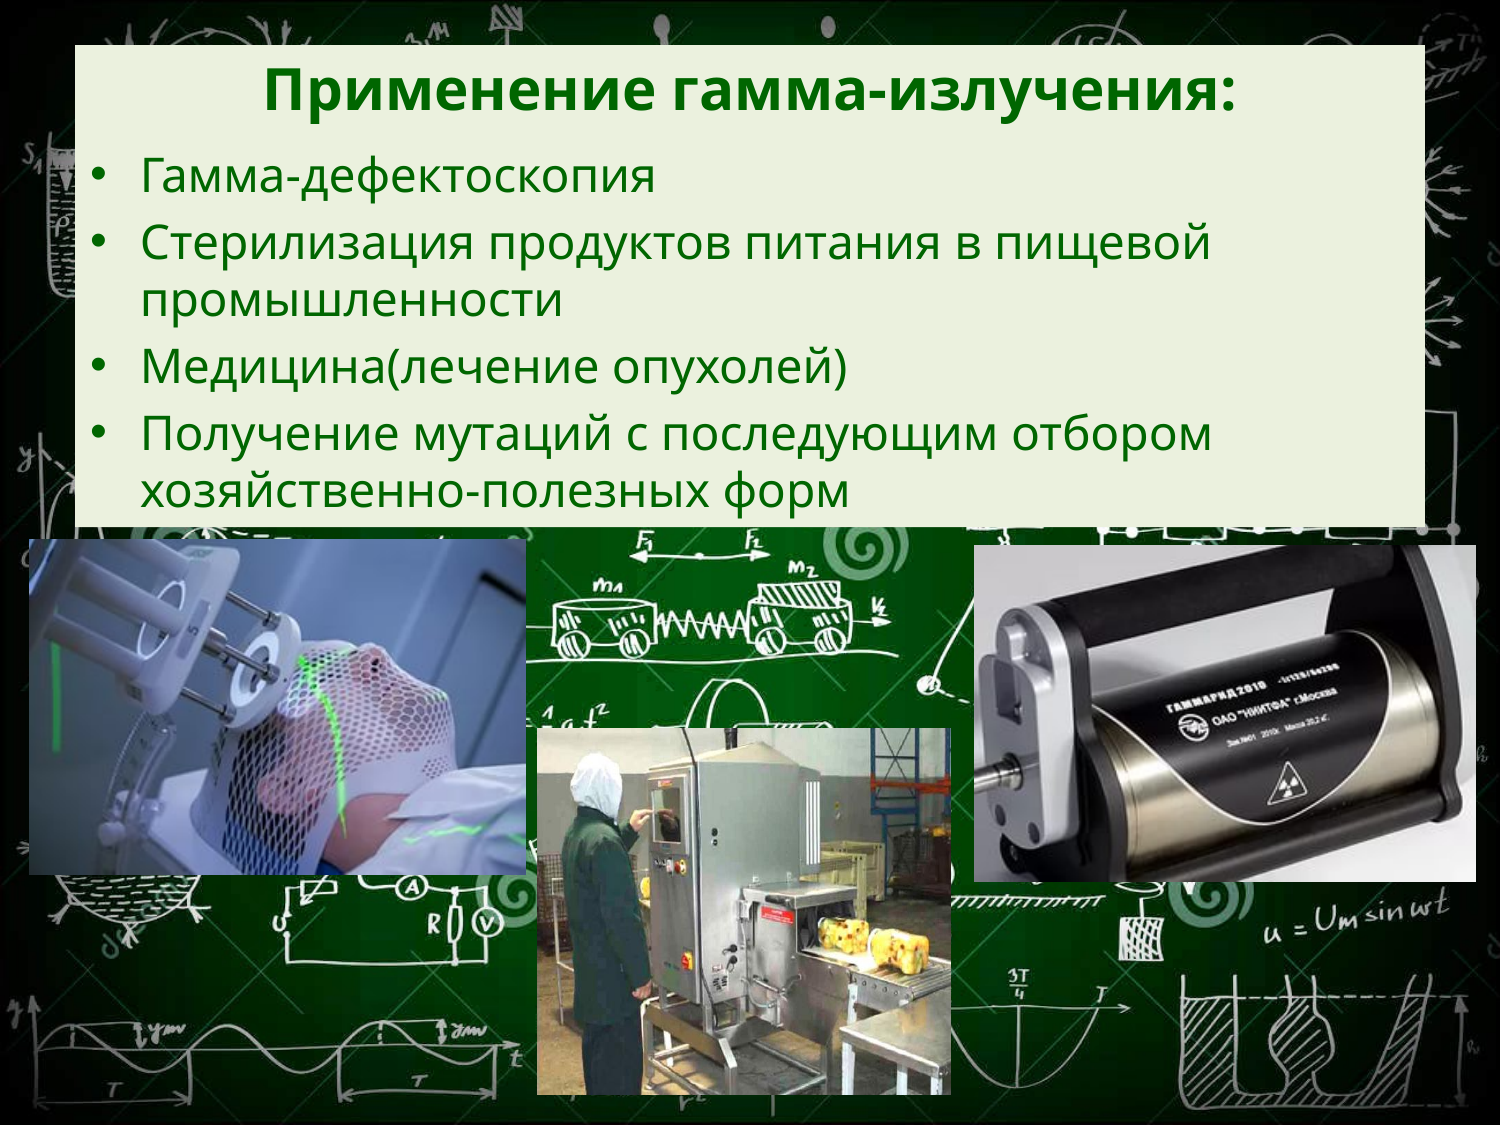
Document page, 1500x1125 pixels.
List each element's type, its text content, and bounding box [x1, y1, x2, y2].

title Применение гамма-излучения: [75, 45, 1425, 137]
picture [0, 0, 1500, 1125]
list Гамма-дефектоскопия Стерилизация продуктов питания в пищевой промышленности Медицина(лечение опухолей) Получение мутаций с последующим отбором хозяйственно-полезных форм [75, 137, 1425, 528]
